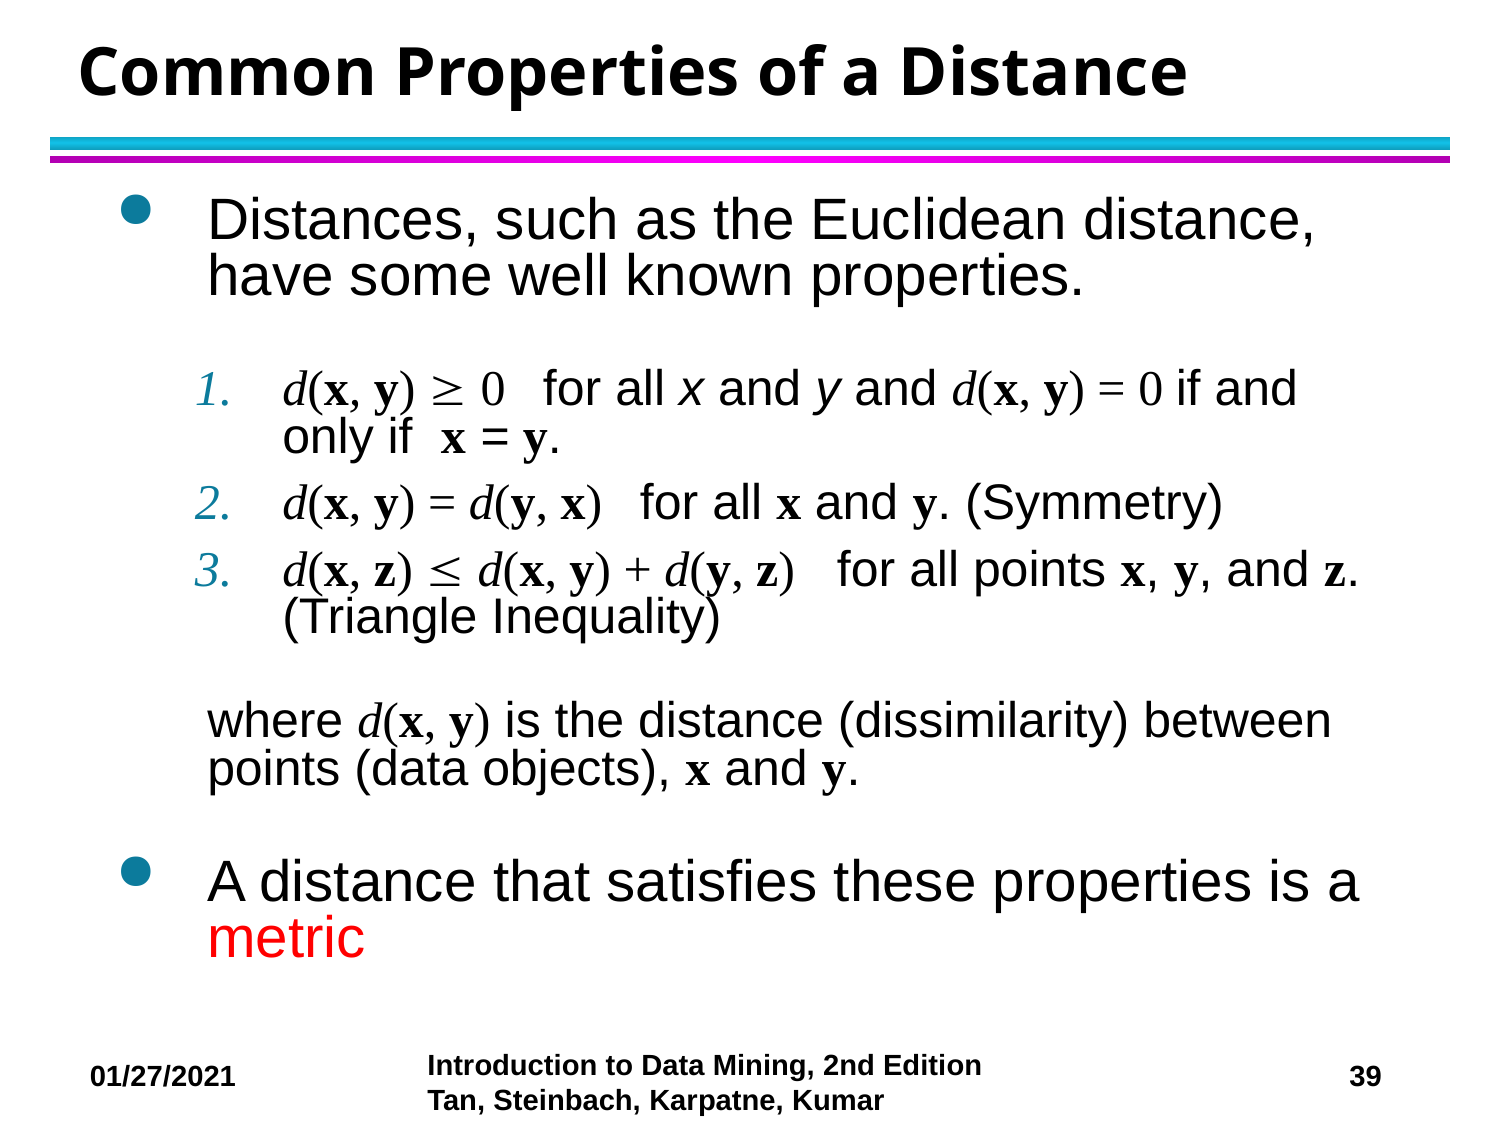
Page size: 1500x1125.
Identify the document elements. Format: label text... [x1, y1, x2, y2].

list Distances, such as the Euclidean distance, have some well known properties. d(x, y)  0 for all x and y and d(x, y) = 0 if and only if x = y. d(x, y) = d(y, x) for all x and y. (Symmetry) d(x, z)  d(x, y) + d(y, z) for all points x, y, and z. (Triangle Inequality) where d(x, y) is the distance (dissimilarity) between points (data objects), x and y. A distance that satisfies these properties is a metric [104, 187, 1418, 1026]
title Common Properties of a Distance [62, 24, 1421, 116]
